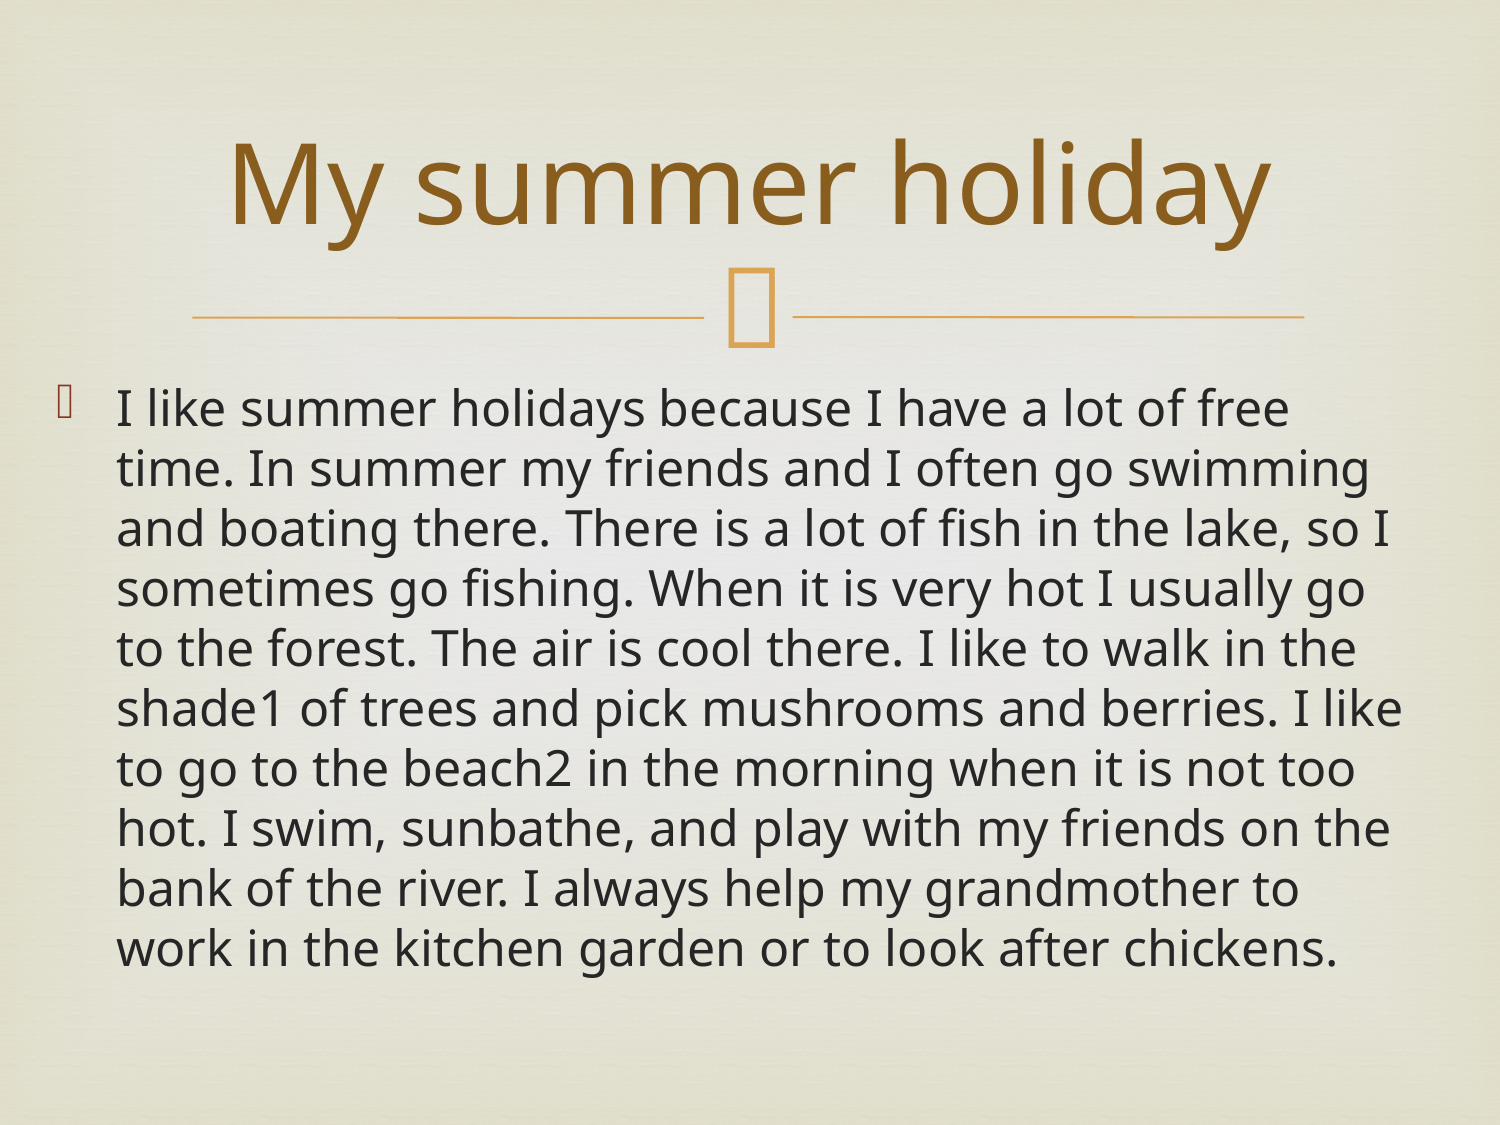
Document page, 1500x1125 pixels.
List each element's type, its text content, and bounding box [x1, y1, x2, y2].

list I like summer holidays because I have a lot of free time. In summer my friends and I often go swimming and boating there. There is a lot of fish in the lake, so I sometimes go fishing. When it is very hot I usually go to the forest. The air is cool there. I like to walk in the shade1 of trees and pick mushrooms and berries. I like to go to the beach2 in the morning when it is not too hot. I swim, sunbathe, and play with my friends on the bank of the river. I always help my grandmother to work in the kitchen garden or to look after chickens. [41, 368, 1436, 1071]
title My summer holiday [112, 93, 1386, 267]
